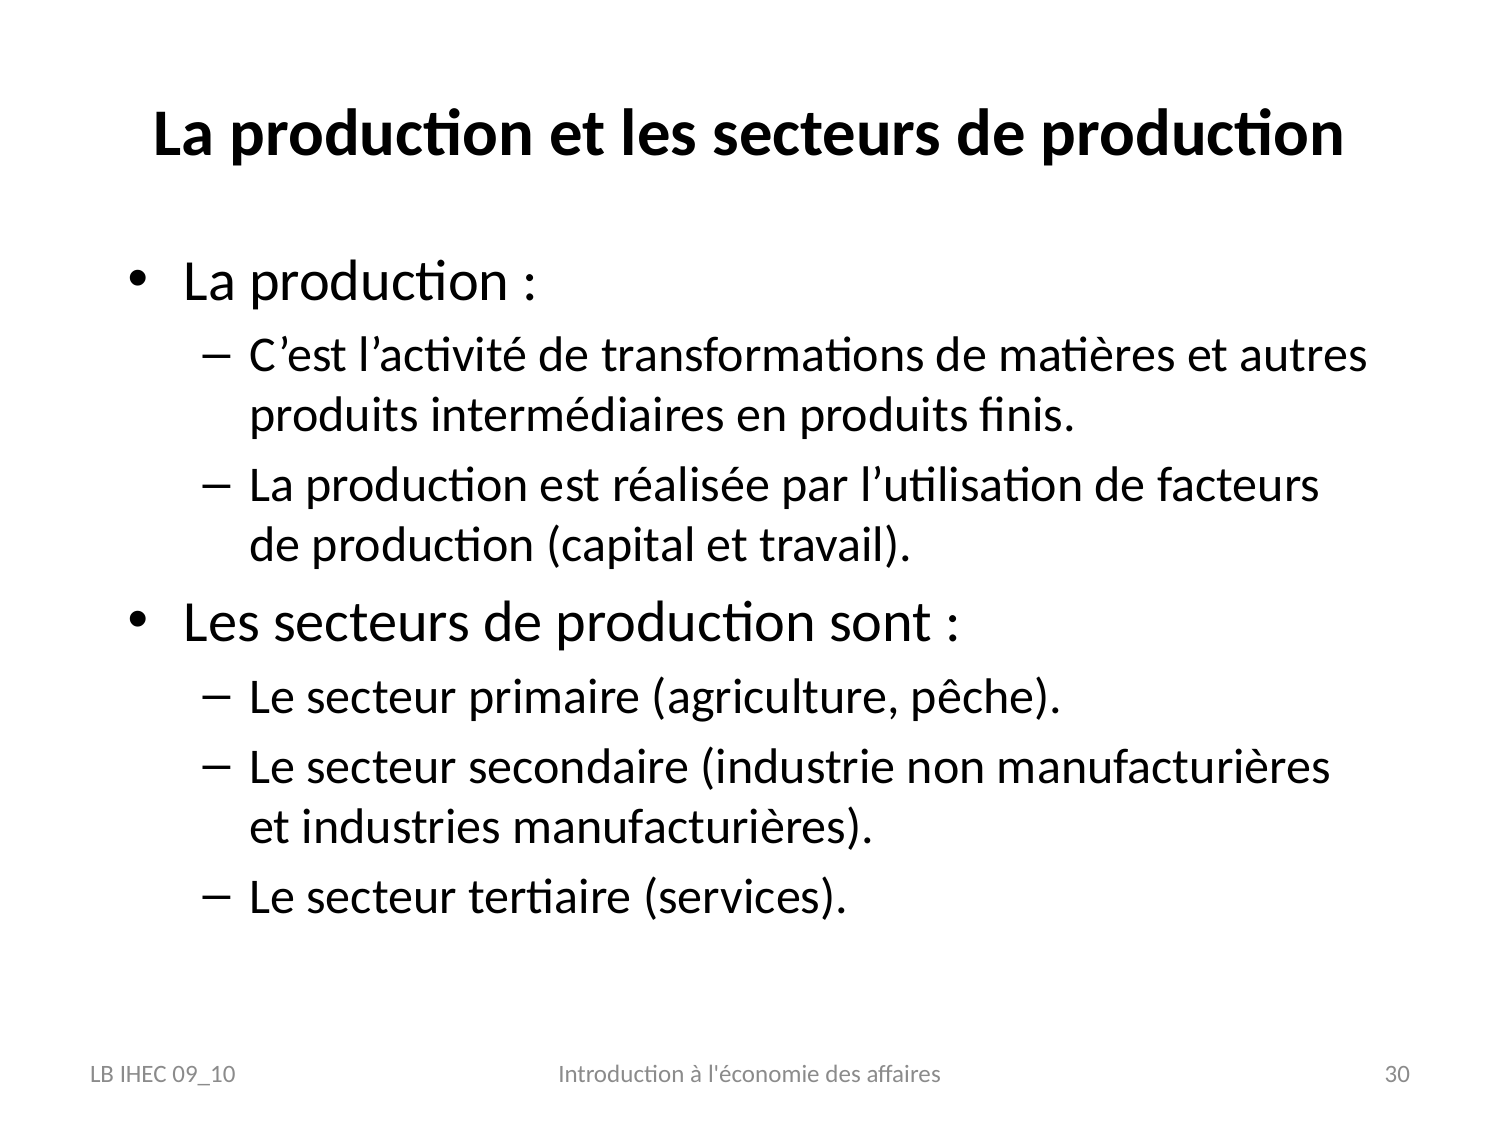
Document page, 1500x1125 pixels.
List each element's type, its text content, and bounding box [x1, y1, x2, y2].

slide_number 30 [1074, 1042, 1425, 1103]
title La production et les secteurs de production [112, 58, 1388, 200]
list La production : C’est l’activité de transformations de matières et autres produits intermédiaires en produits finis. La production est réalisée par l’utilisation de facteurs de production (capital et travail). Les secteurs de production sont : Le secteur primaire (agriculture, pêche). Le secteur secondaire (industrie non manufacturières et industries manufacturières). Le secteur tertiaire (services). [112, 234, 1388, 1000]
slide_number LB IHEC 09_10 [75, 1042, 425, 1103]
footer Introduction à l'économie des affaires [512, 1042, 988, 1103]
